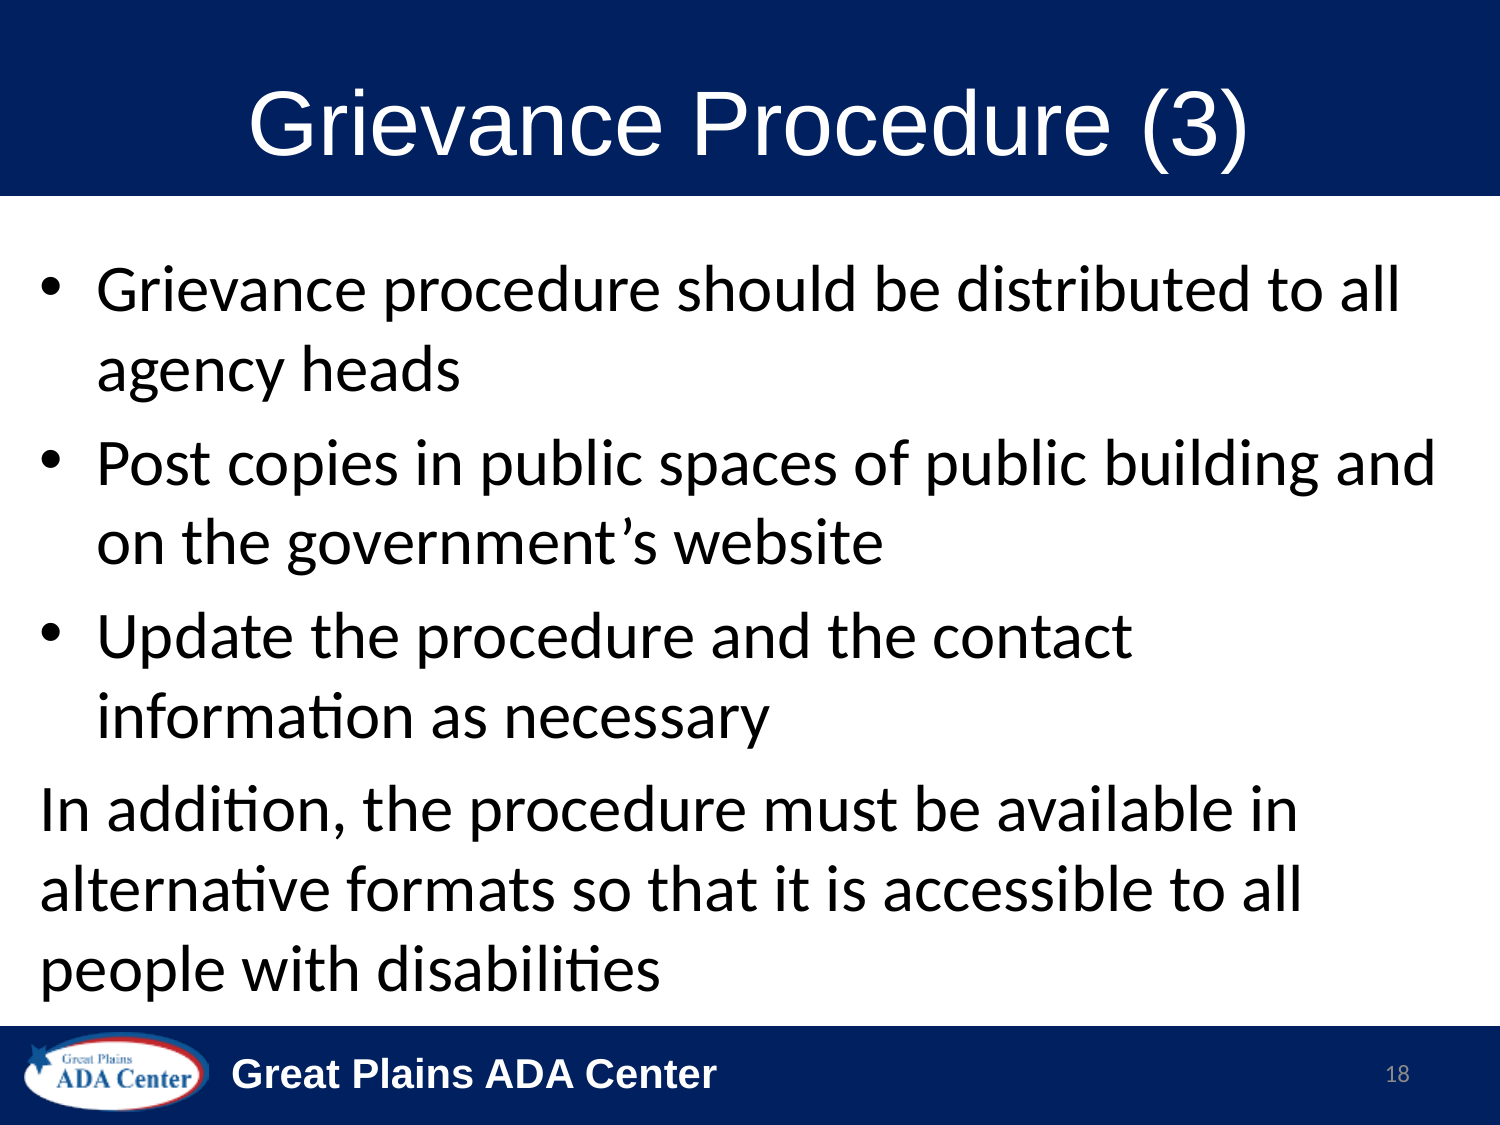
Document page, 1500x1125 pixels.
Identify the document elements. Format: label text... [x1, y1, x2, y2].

slide_number 18 [1074, 1042, 1425, 1103]
title Grievance Procedure (3) [75, 24, 1425, 213]
picture [24, 1032, 209, 1112]
list Grievance procedure should be distributed to all agency heads Post copies in public spaces of public building and on the government’s website Update the procedure and the contact information as necessary In addition, the procedure must be available in alternative formats so that it is accessible to all people with disabilities [24, 237, 1463, 1005]
